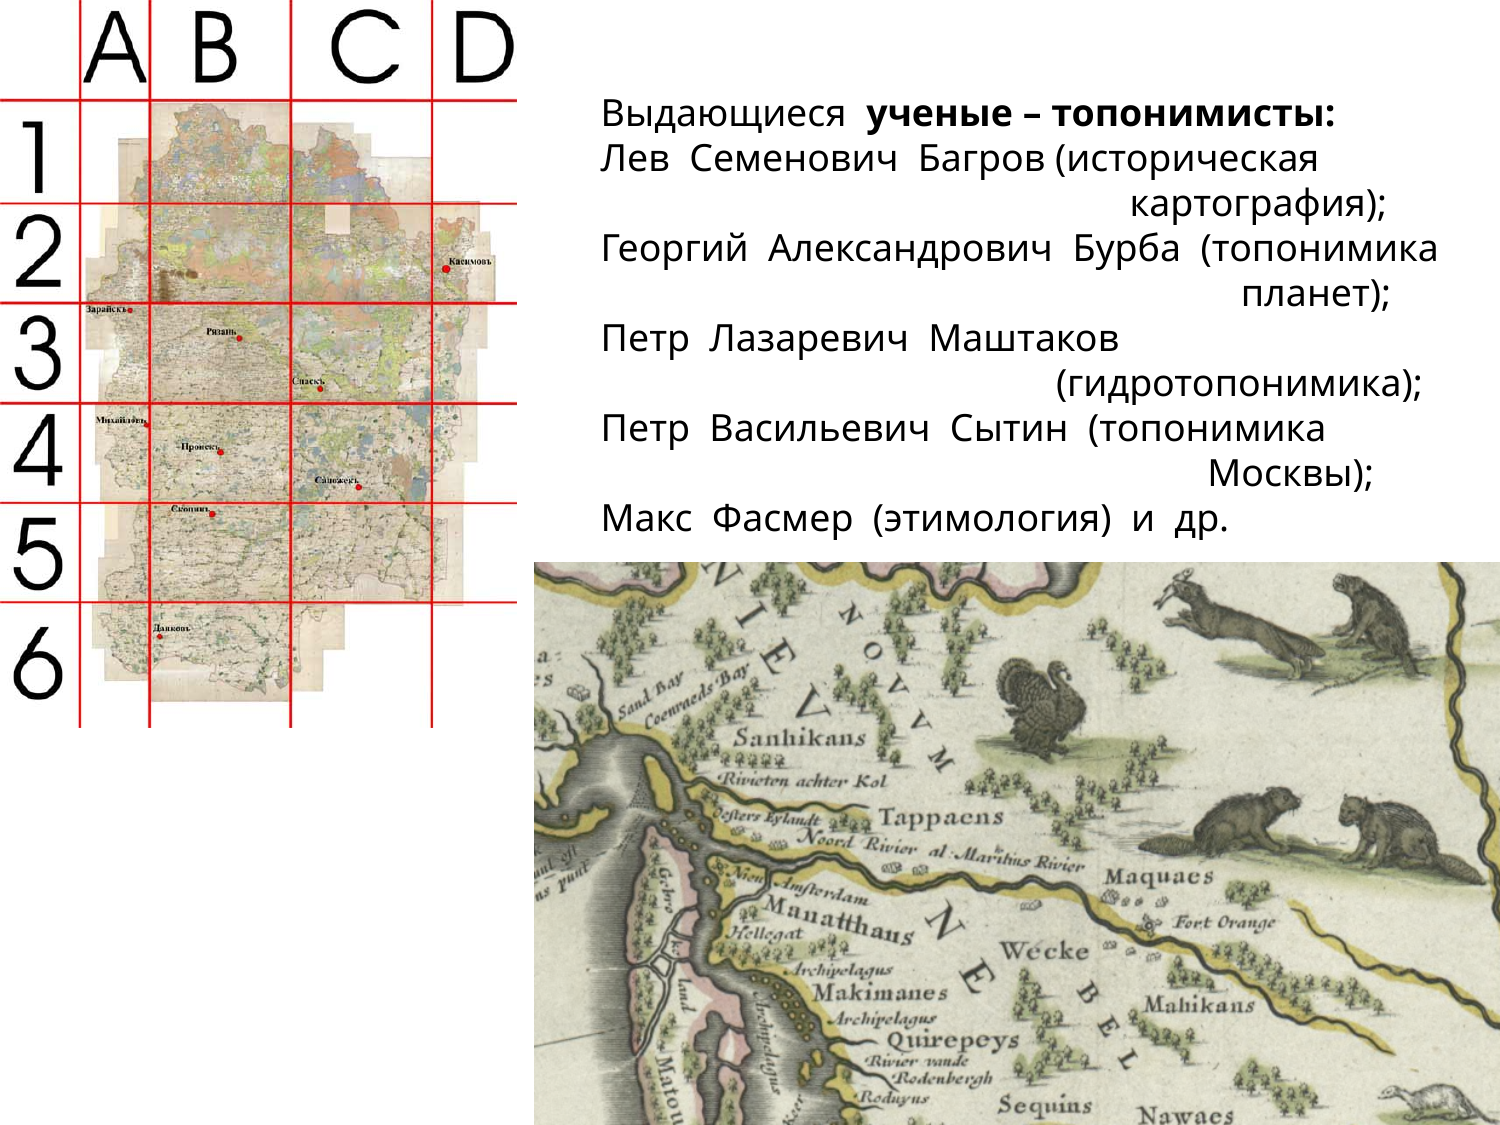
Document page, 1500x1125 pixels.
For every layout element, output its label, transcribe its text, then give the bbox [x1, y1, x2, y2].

picture [534, 562, 1500, 1125]
picture [0, 0, 517, 728]
text_box Выдающиеся ученые – топонимисты: Лев Семенович Багров (историческая картография); Георгий Александрович Бурба (топонимика планет); Петр Лазаревич Маштаков (гидротопонимика); Петр Васильевич Сытин (топонимика Москвы); Макс Фасмер (этимология) и др. [585, 81, 1465, 547]
